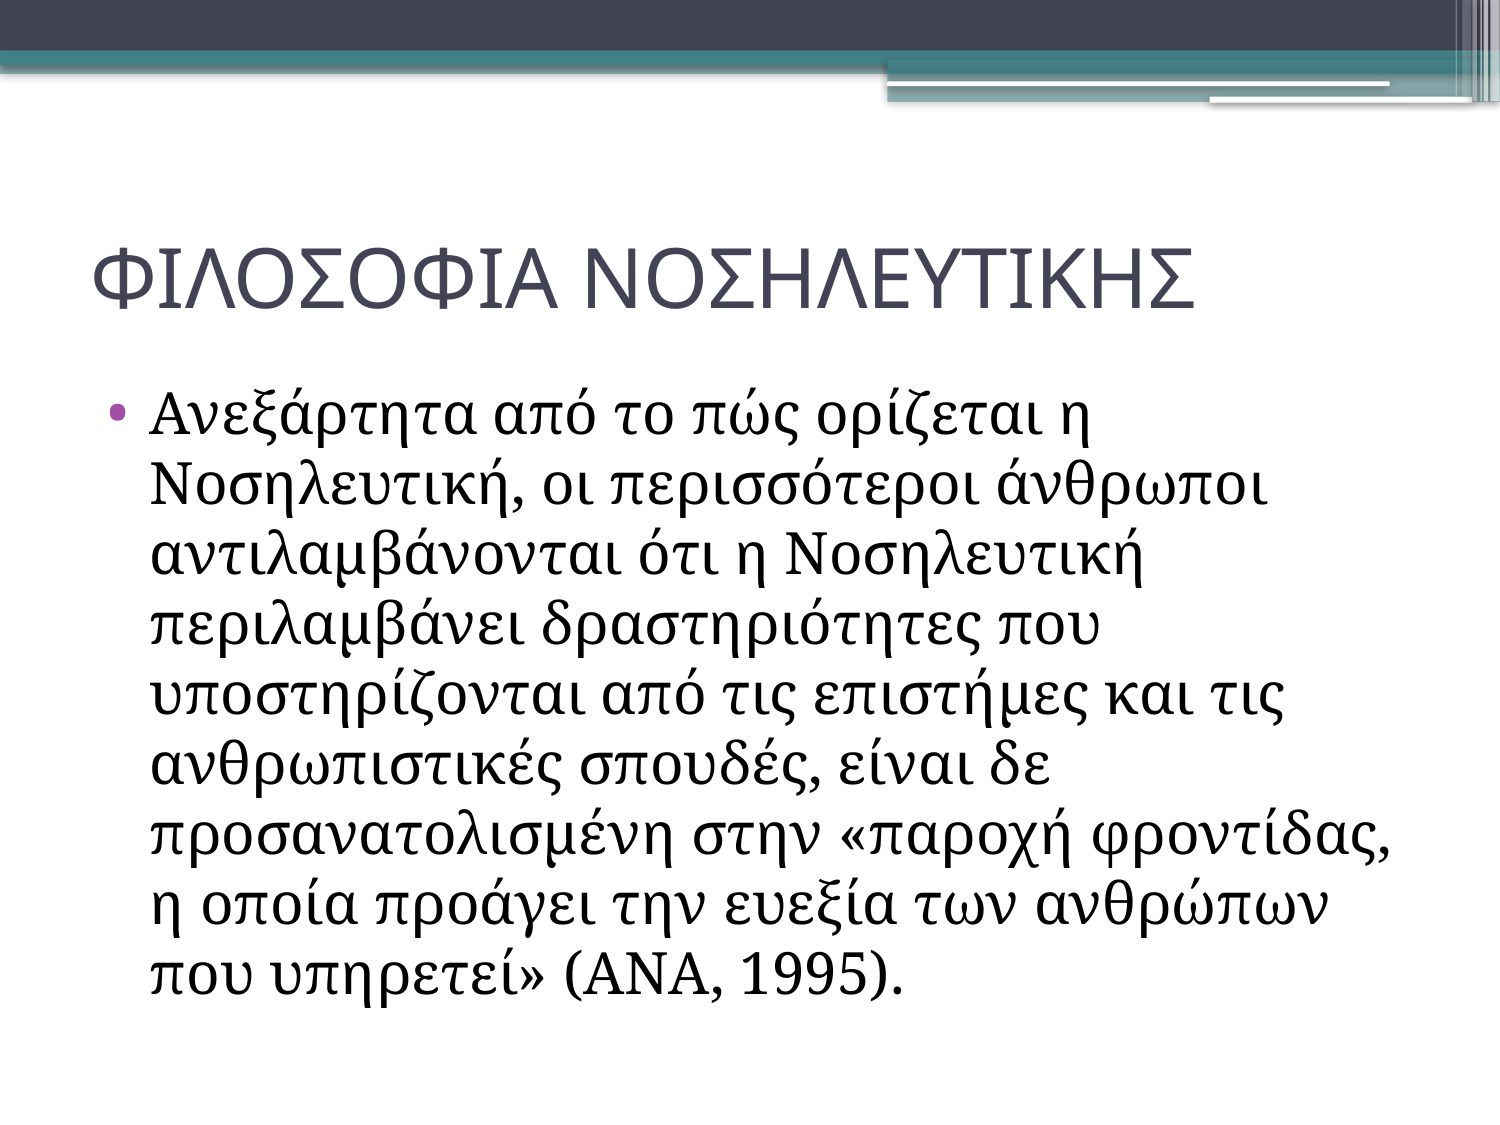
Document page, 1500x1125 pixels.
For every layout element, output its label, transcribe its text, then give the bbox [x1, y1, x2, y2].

list Ανεξάρτητα από το πώς ορίζεται η Νοσηλευτική, οι περισσότεροι άνθρωποι αντιλαμβάνονται ότι η Νοσηλευτική περιλαμβάνει δραστηριότητες που υποστηρίζονται από τις επιστήμες και τις ανθρωπιστικές σπουδές, είναι δε προσανατολισμένη στην «παροχή φροντίδας, η οποία προάγει την ευεξία των ανθρώπων που υπηρετεί» (ANA, 1995). [74, 368, 1426, 1079]
title ΦΙΛΟΣΟΦΙΑ ΝΟΣΗΛΕΥΤΙΚΗΣ [74, 187, 1426, 363]
